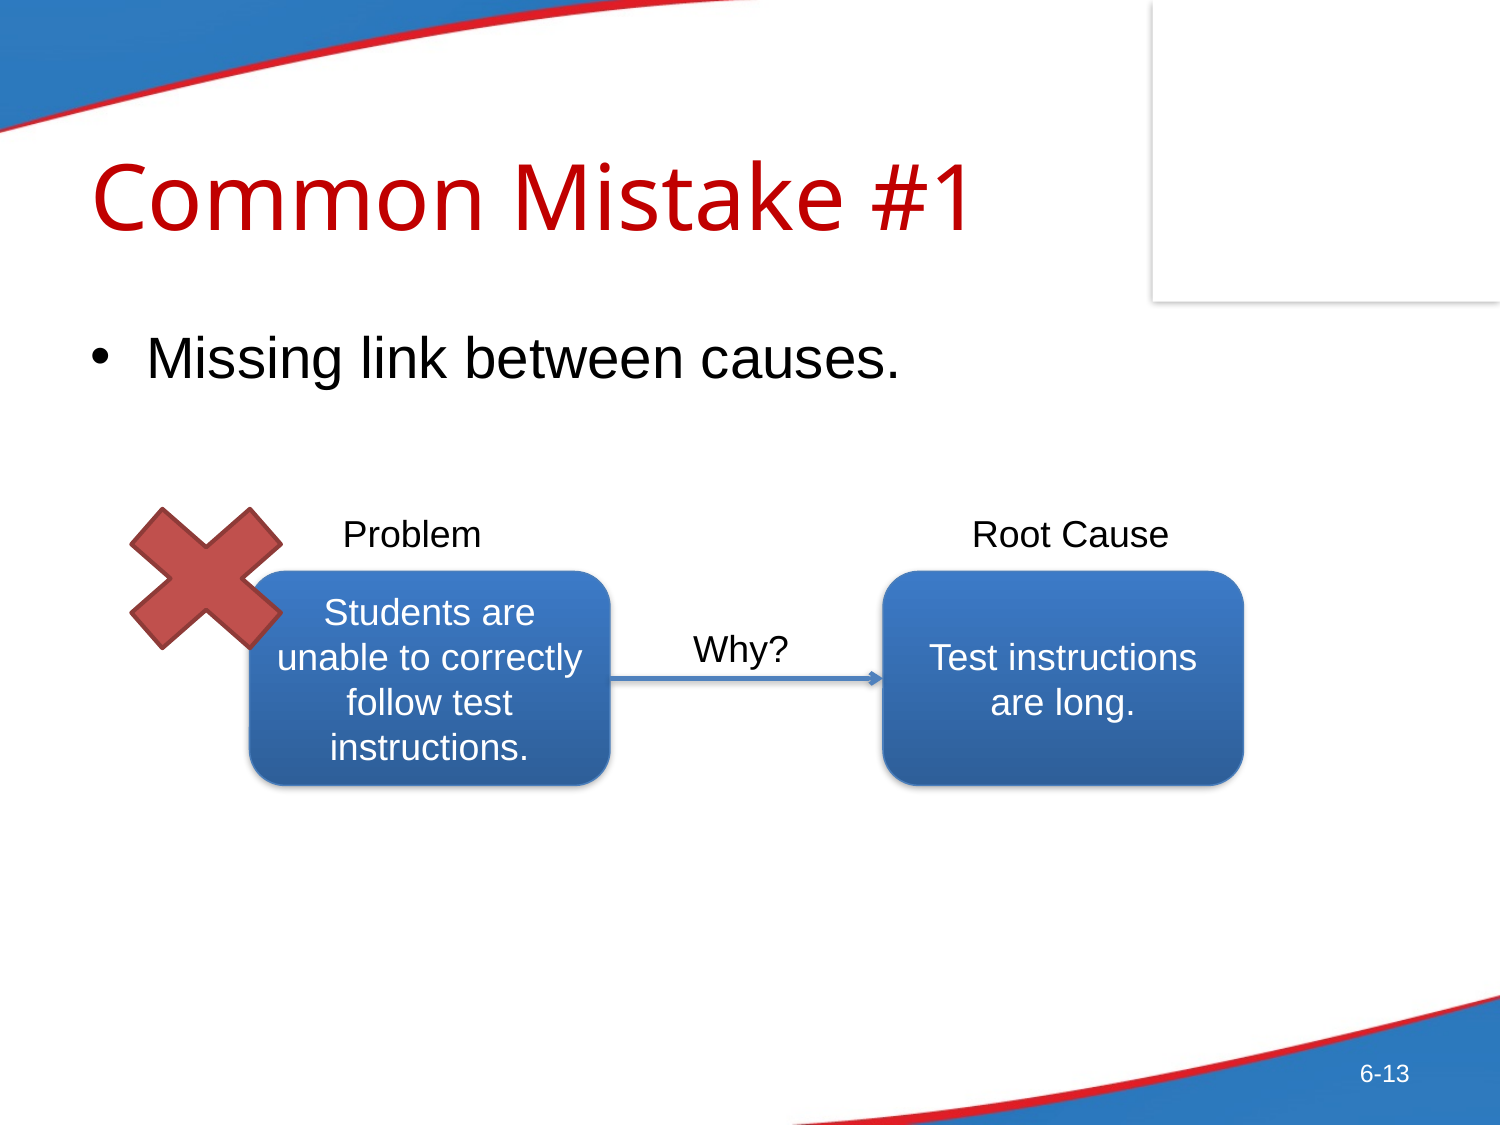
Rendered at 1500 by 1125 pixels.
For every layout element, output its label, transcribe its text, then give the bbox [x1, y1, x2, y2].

text_box Test instructions are long. [882, 570, 1245, 787]
title Common Mistake #1 [75, 99, 1213, 288]
text_box Why? [678, 617, 804, 677]
list Missing link between causes. [75, 312, 1425, 1005]
text_box Students are unable to correctly follow test instructions. [248, 570, 611, 787]
picture [0, 0, 1500, 1125]
slide_number 6-13 [1074, 1042, 1425, 1103]
text_box Problem [327, 502, 497, 563]
text_box Root Cause [956, 502, 1185, 563]
text_box [129, 506, 283, 651]
